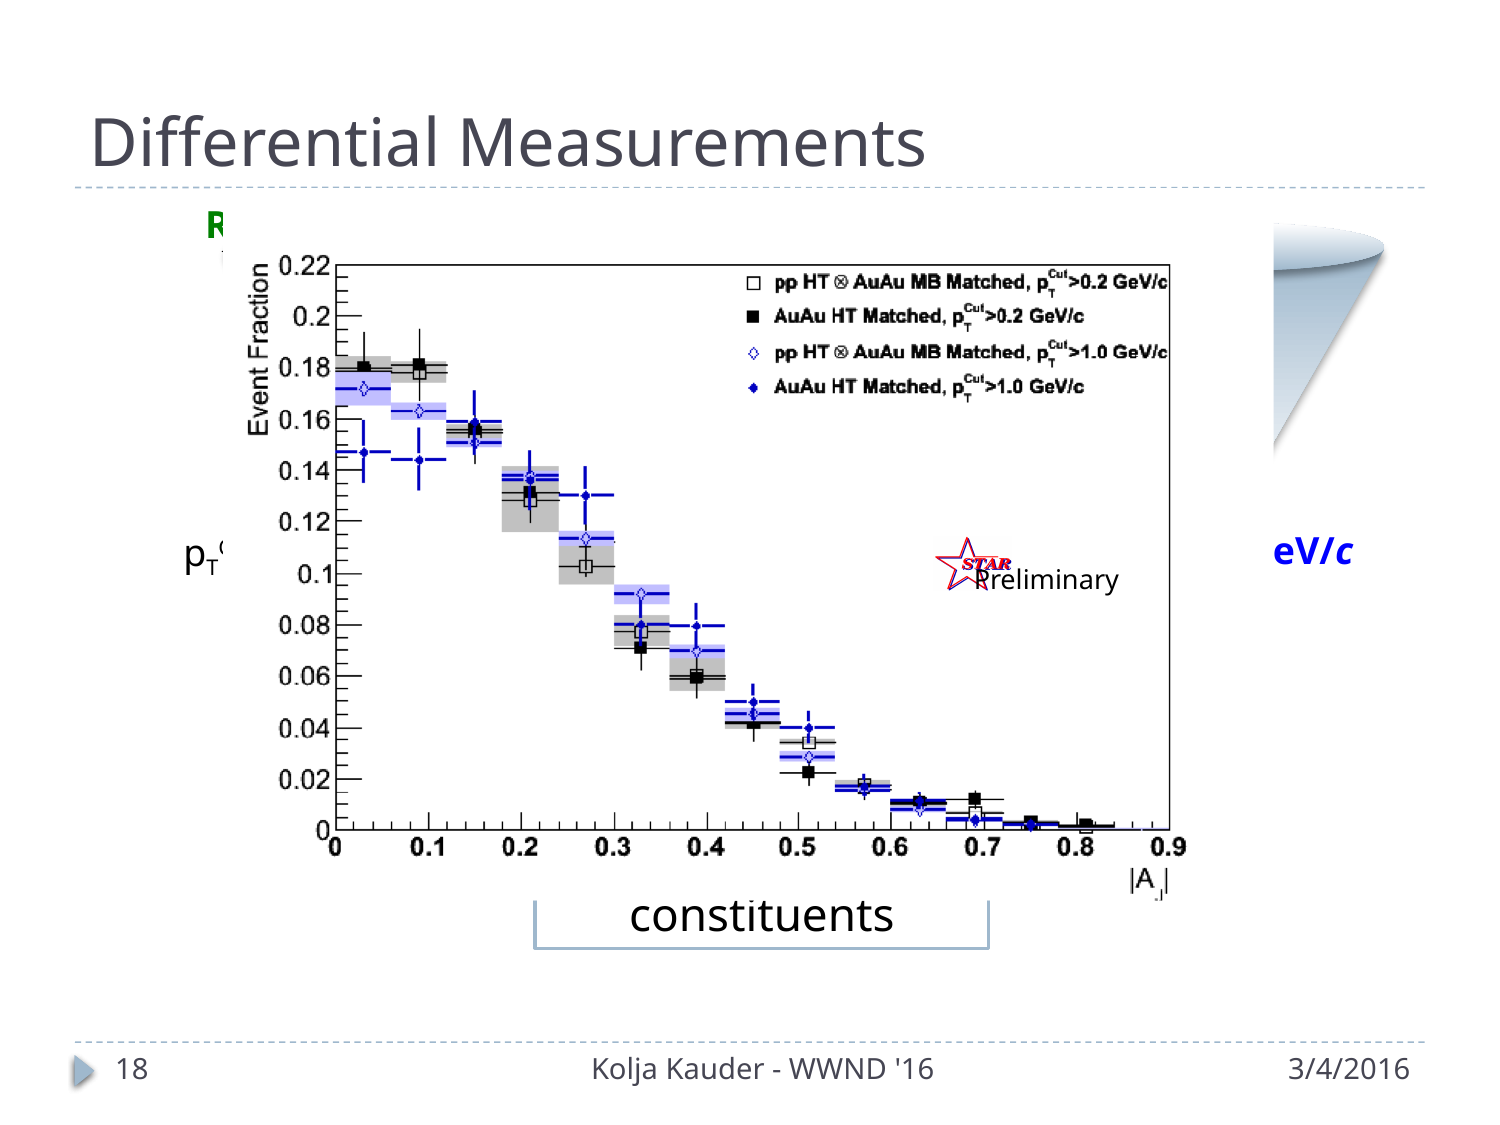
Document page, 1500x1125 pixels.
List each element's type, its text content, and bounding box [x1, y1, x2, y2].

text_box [602, 177, 931, 188]
title Differential Measurements [75, 37, 1425, 188]
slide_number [1051, 1042, 1426, 1103]
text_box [222, 188, 1267, 896]
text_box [231, 193, 1274, 901]
text_box Balance can not be recovered in smaller cone, or harder constituents [533, 912, 990, 950]
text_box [1072, 176, 1385, 577]
footer Kolja Kauder - WWND '16 [475, 1042, 1051, 1103]
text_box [183, 193, 219, 568]
slide_number 18 [100, 1042, 426, 1103]
